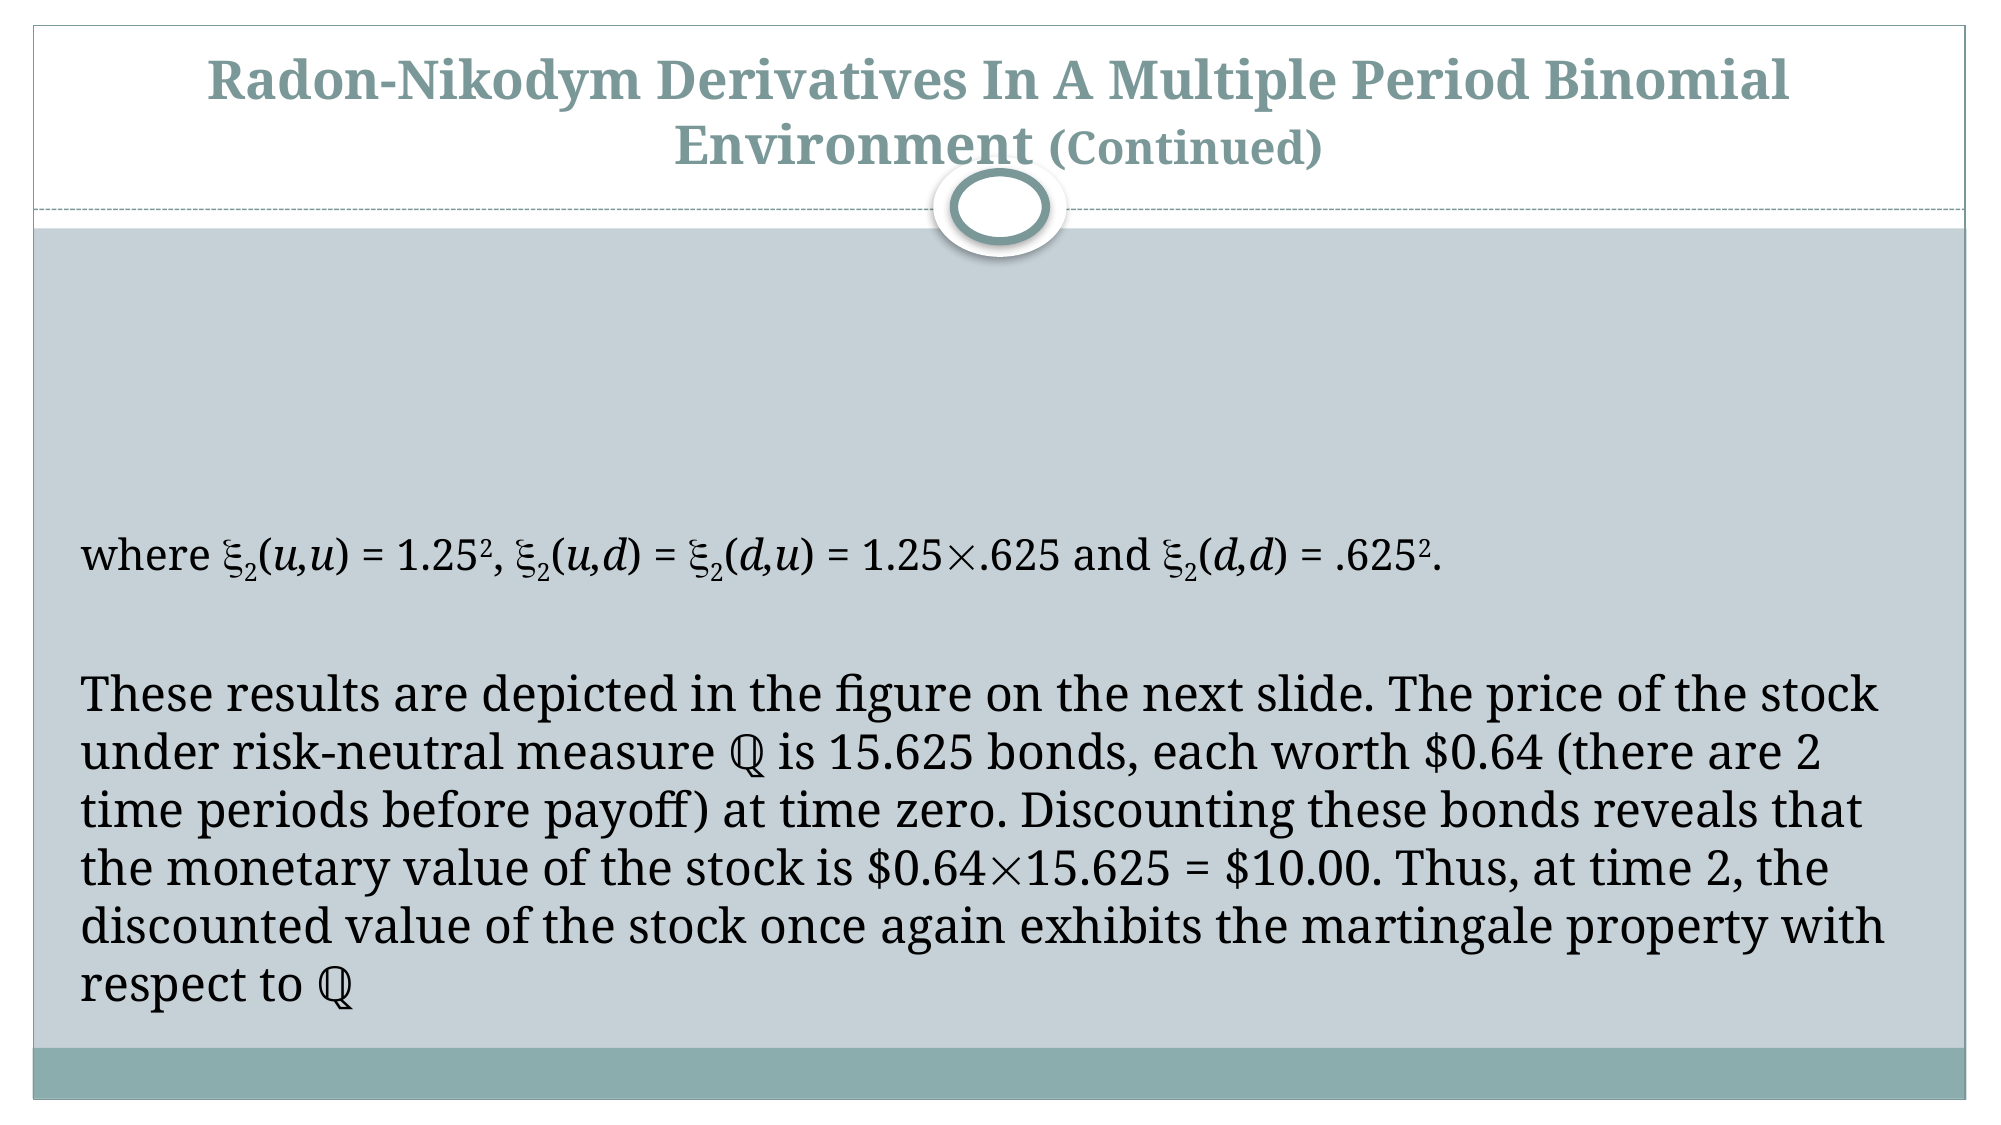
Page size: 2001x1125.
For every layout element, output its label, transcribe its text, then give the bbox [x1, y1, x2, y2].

title Radon-Nikodym Derivatives In A Multiple Period Binomial Environment (Continued) [66, 37, 1933, 183]
